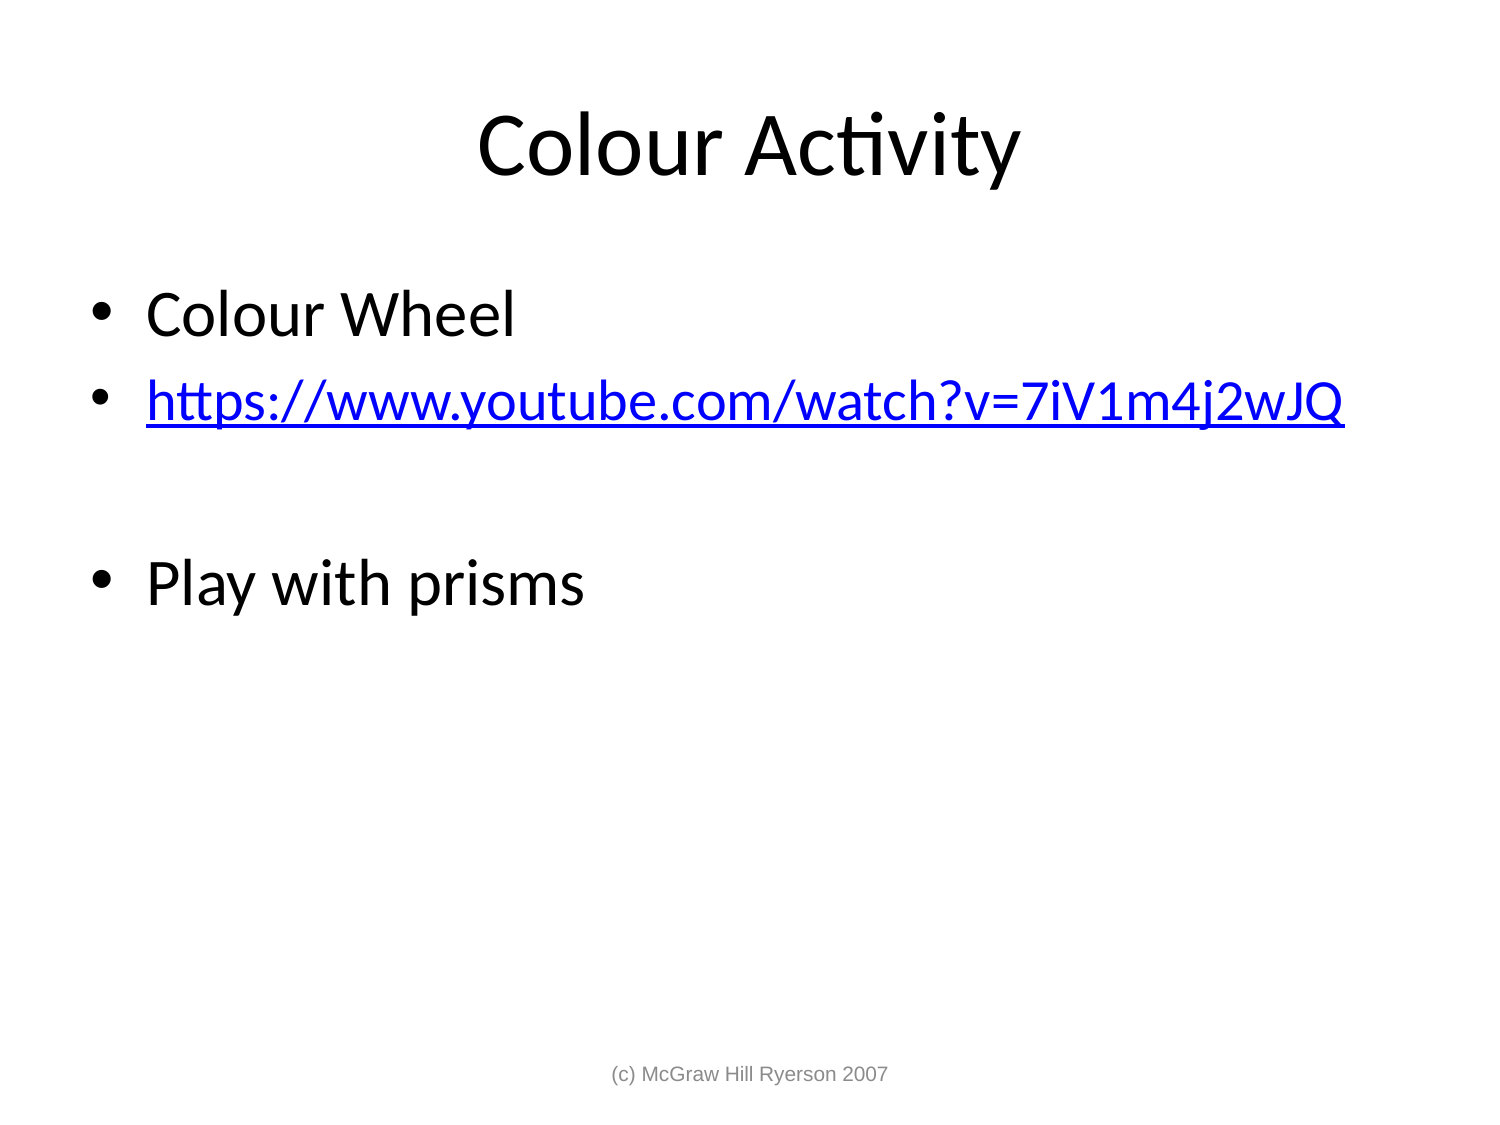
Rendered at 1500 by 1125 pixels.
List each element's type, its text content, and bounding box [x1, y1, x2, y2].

title Colour Activity [75, 45, 1425, 233]
footer (c) McGraw Hill Ryerson 2007 [512, 1042, 988, 1103]
list Colour Wheel https://www.youtube.com/watch?v=7iV1m4j2wJQ Play with prisms [75, 262, 1425, 1005]
